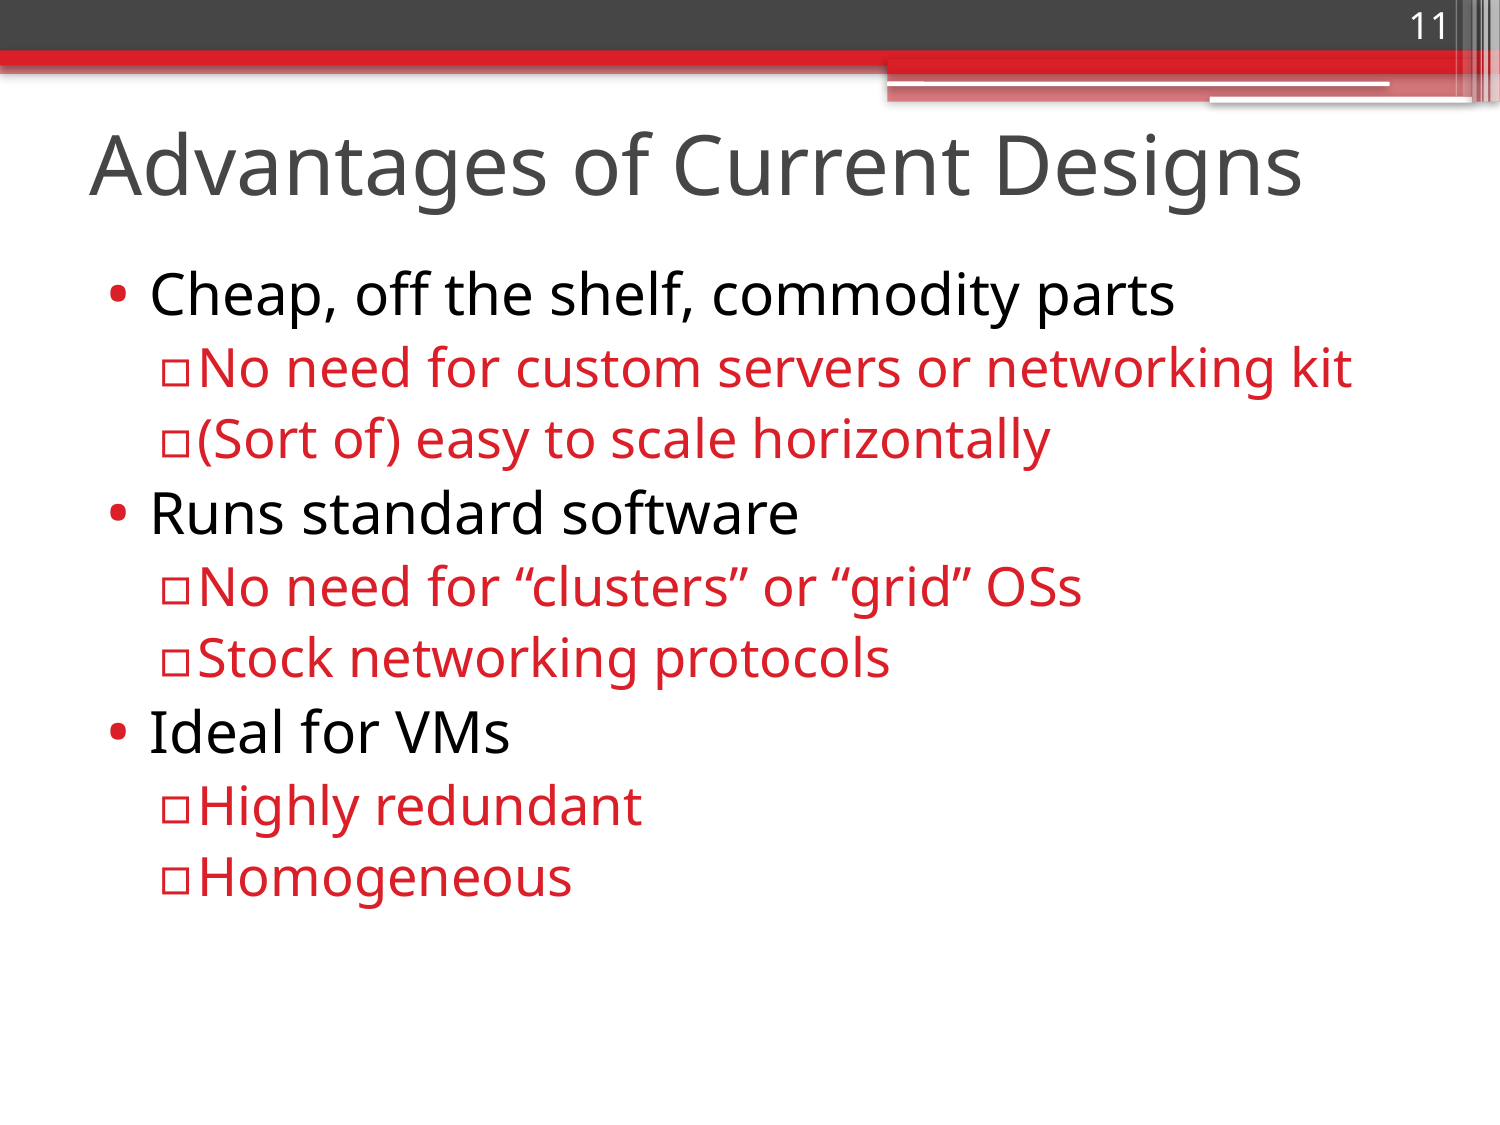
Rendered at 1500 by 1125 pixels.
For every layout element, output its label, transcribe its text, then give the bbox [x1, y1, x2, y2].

slide_number 11 [1341, 0, 1466, 61]
list Cheap, off the shelf, commodity parts No need for custom servers or networking kit (Sort of) easy to scale horizontally Runs standard software No need for “clusters” or “grid” OSs Stock networking protocols Ideal for VMs Highly redundant Homogeneous [75, 249, 1425, 1079]
title Advantages of Current Designs [75, 75, 1425, 249]
